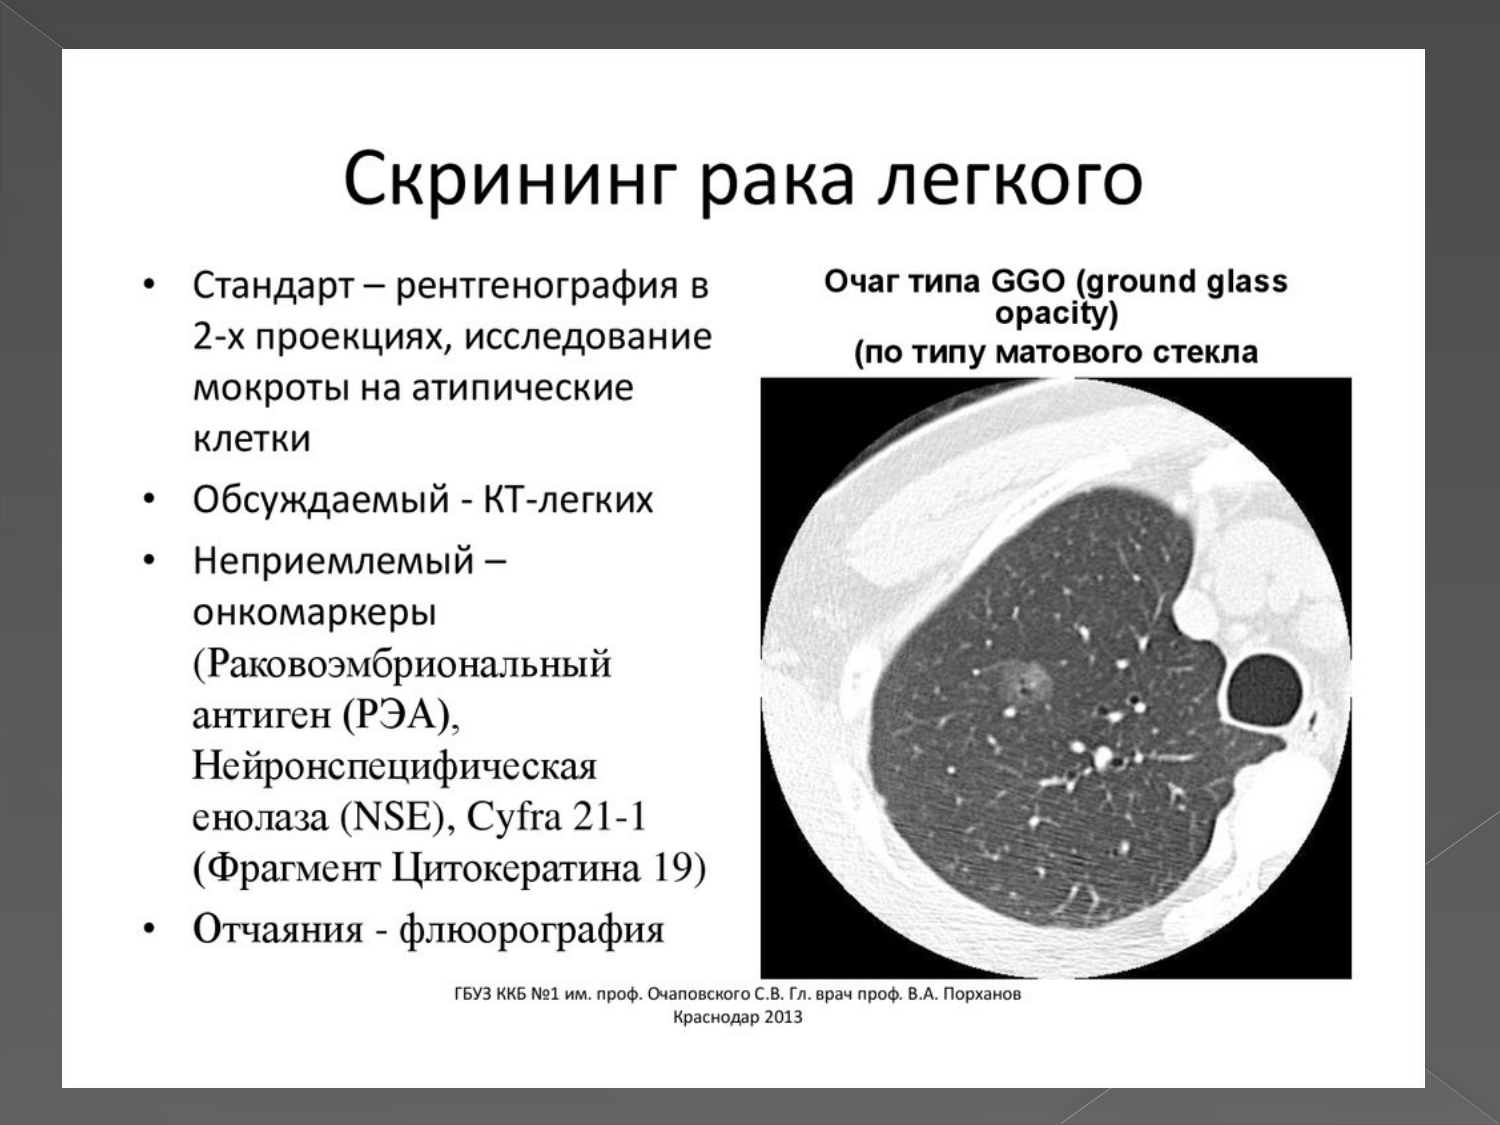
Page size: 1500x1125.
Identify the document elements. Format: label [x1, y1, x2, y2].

picture [62, 49, 1426, 1088]
